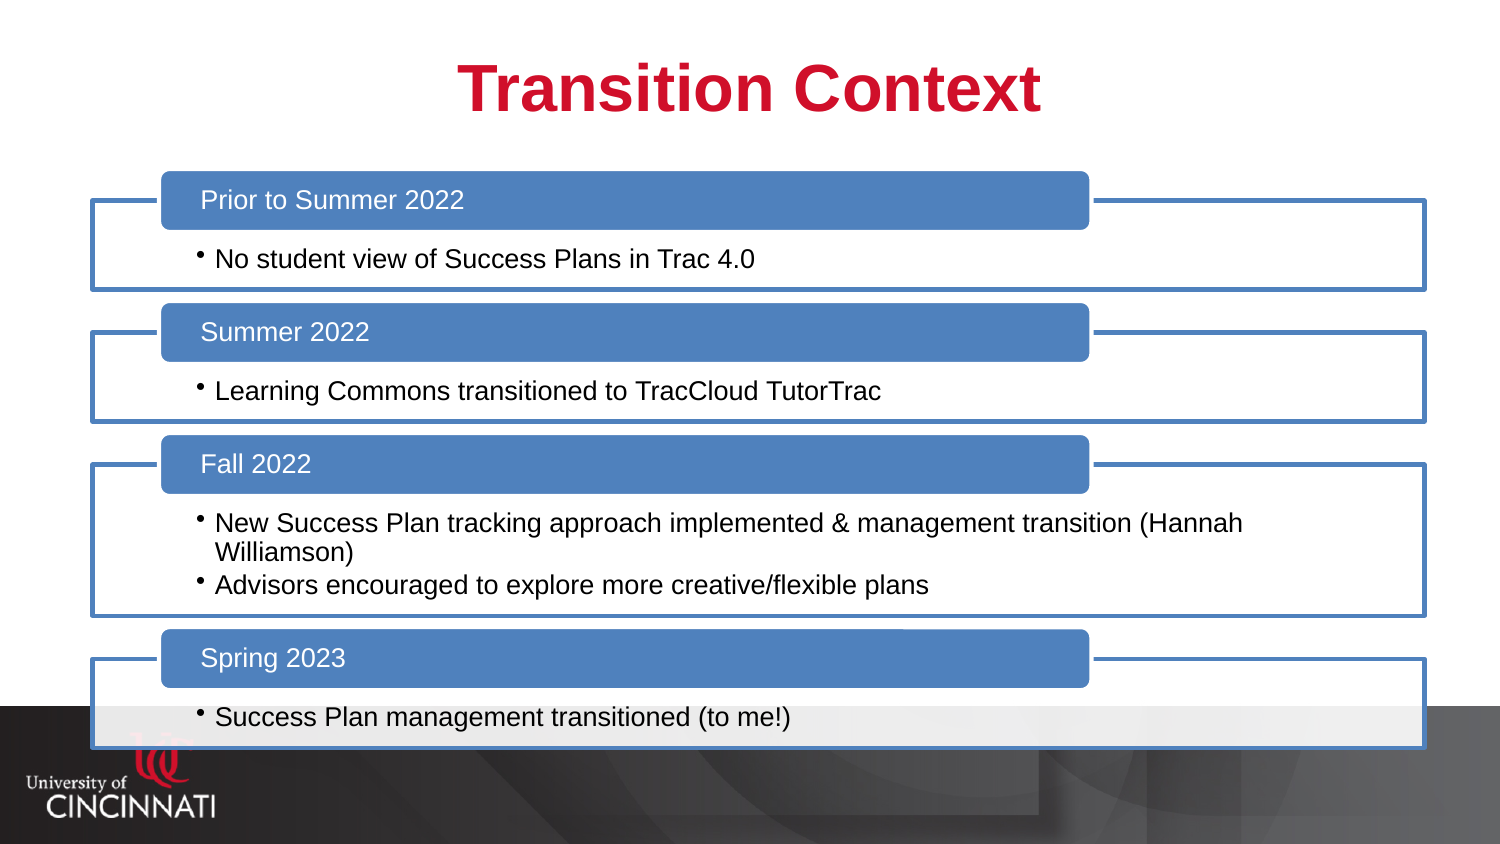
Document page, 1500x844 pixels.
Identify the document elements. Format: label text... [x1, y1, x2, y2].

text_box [92, 158, 1425, 759]
picture [0, 0, 1500, 844]
title Transition Context [75, 50, 1425, 119]
